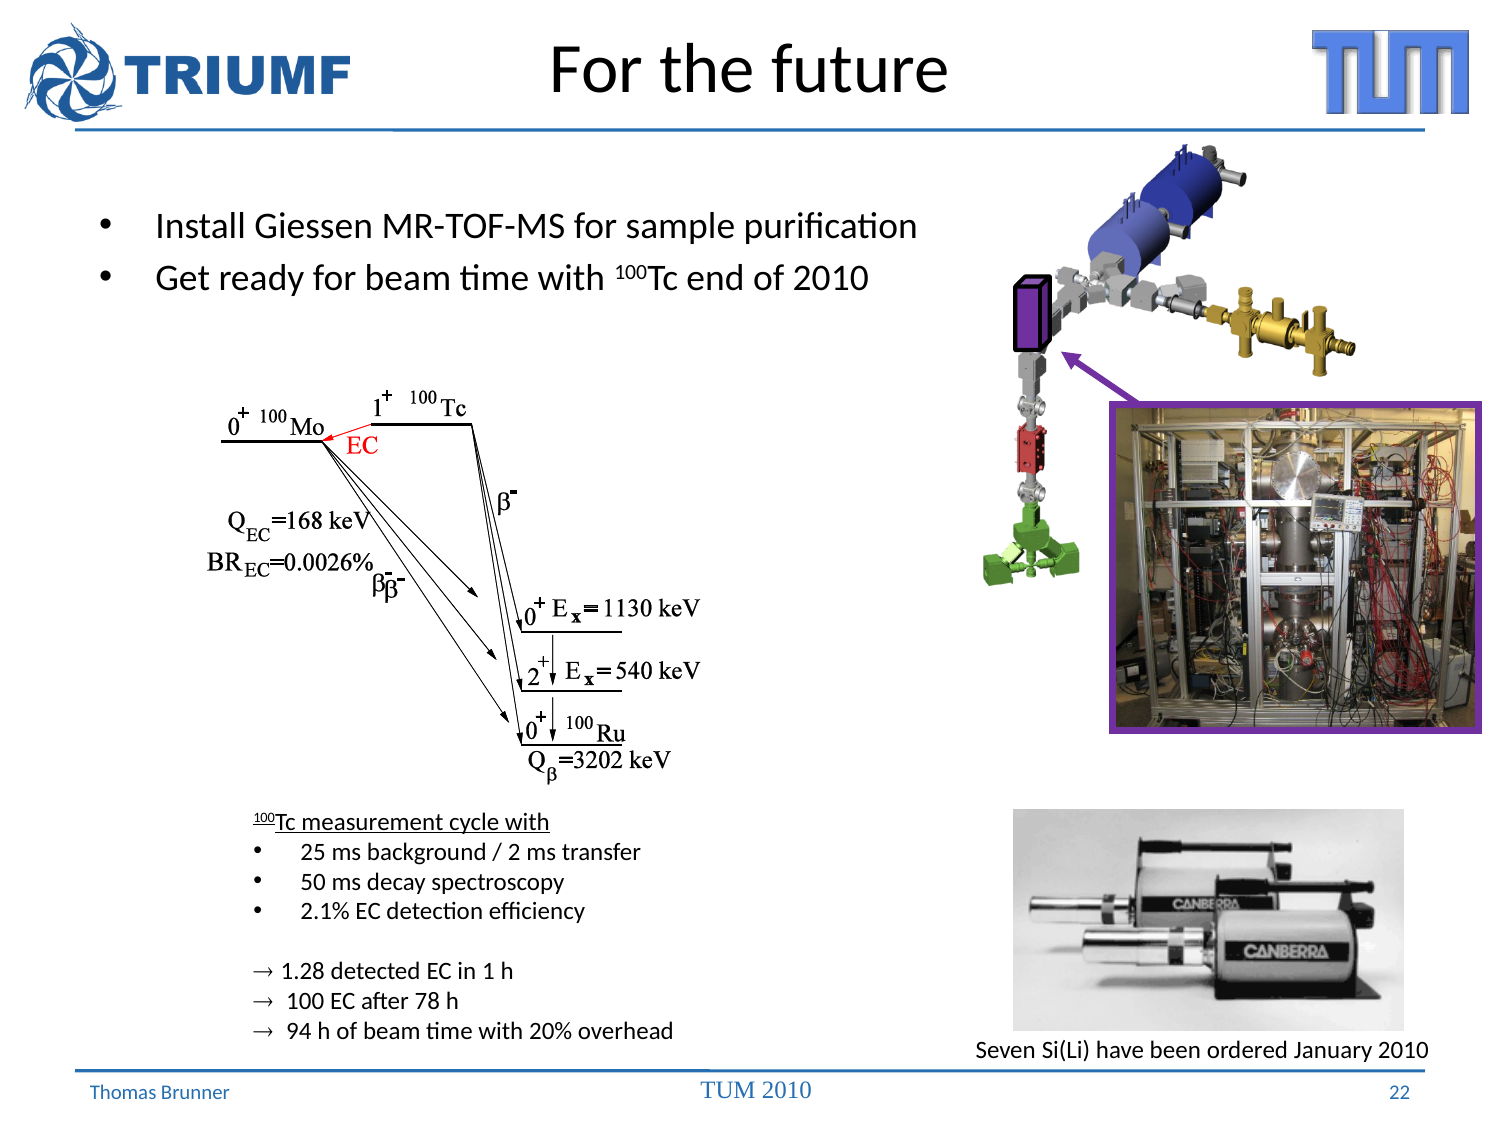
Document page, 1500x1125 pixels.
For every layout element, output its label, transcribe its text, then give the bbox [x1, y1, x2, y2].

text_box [960, 809, 1457, 1073]
picture [1115, 407, 1476, 728]
list Install Giessen MR-TOF-MS for sample purification Get ready for beam time with 100Tc end of 2010 [83, 192, 1462, 842]
title For the future [0, 0, 1500, 129]
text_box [972, 105, 1379, 593]
picture [206, 388, 702, 786]
text_box 100Tc measurement cycle with 25 ms background / 2 ms transfer 50 ms decay spectroscopy 2.1% EC detection efficiency ® 1.28 detected EC in 1 h ® 100 EC after 78 h ® 94 h of beam time with 20% overhead [238, 797, 695, 1052]
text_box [1060, 351, 1174, 429]
